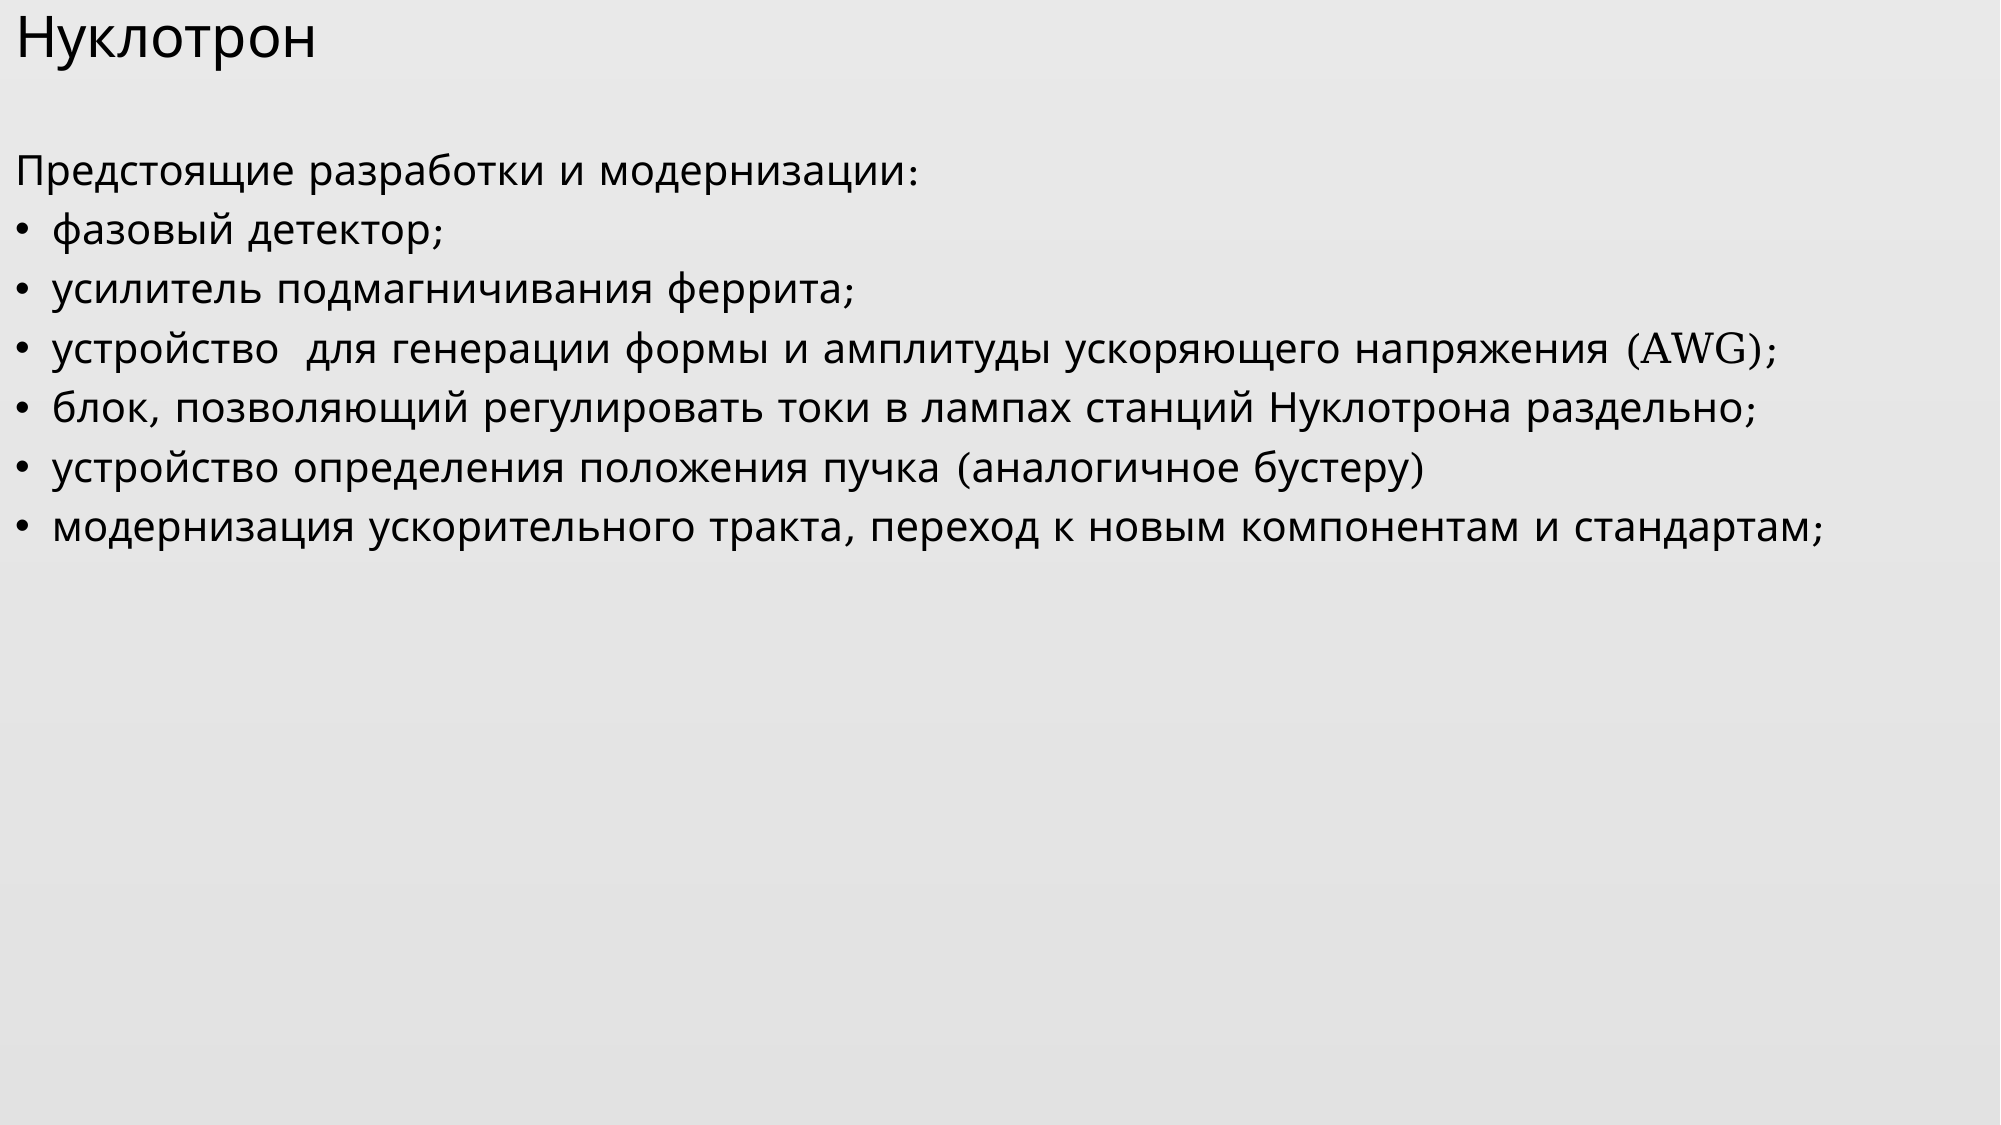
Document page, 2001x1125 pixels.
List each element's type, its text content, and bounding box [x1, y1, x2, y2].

list Нуклотрон Предстоящие разработки и модернизации: фазовый детектор; усилитель подмагничивания феррита; устройство для генерации формы и амплитуды ускоряющего напряжения (AWG); блок, позволяющий регулировать токи в лампах станций Нуклотрона раздельно; устройство определения положения пучка (аналогичное бустеру) модернизация ускорительного тракта, переход к новым компонентам и стандартам; [0, 0, 2000, 1125]
